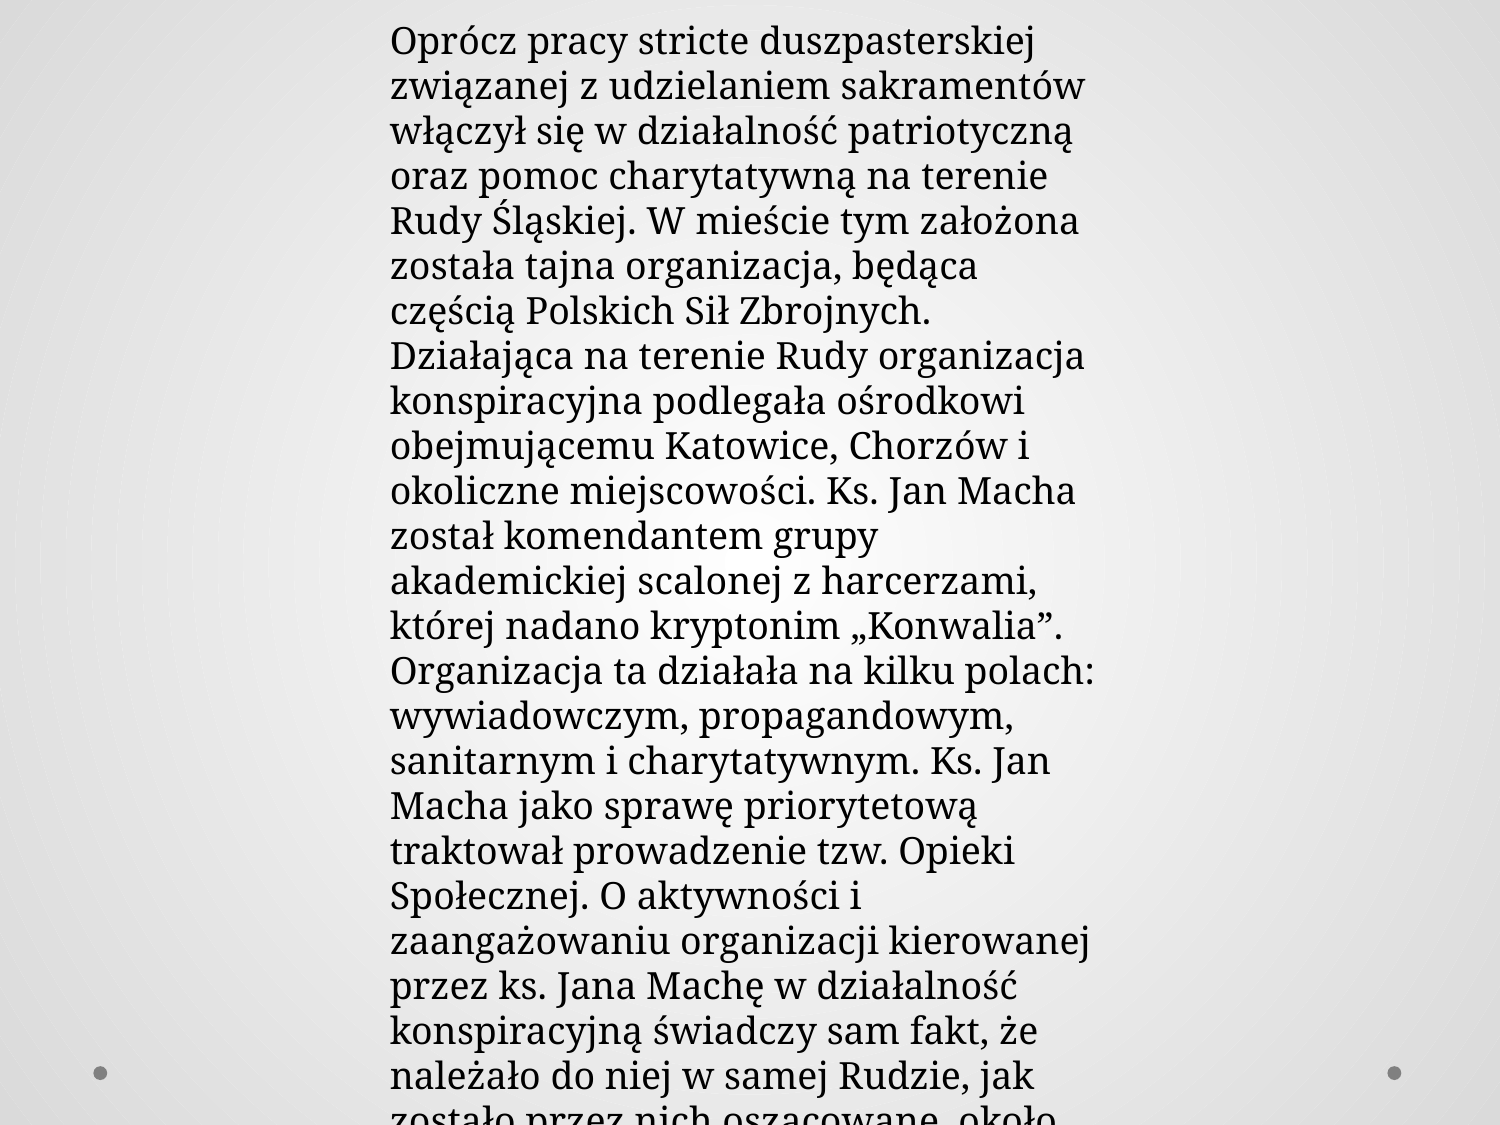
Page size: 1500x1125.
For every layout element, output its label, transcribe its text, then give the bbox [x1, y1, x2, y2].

text_box Oprócz pracy stricte duszpasterskiej związanej z udzielaniem sakramentów włączył się w działalność patriotyczną oraz pomoc charytatywną na terenie Rudy Śląskiej. W mieście tym założona została tajna organizacja, będąca częścią Polskich Sił Zbrojnych. Działająca na terenie Rudy organizacja konspiracyjna podlegała ośrodkowi obejmującemu Katowice, Chorzów i okoliczne miejscowości. Ks. Jan Macha został komendantem grupy akademickiej scalonej z harcerzami, której nadano kryptonim „Konwalia”. Organizacja ta działała na kilku polach: wywiadowczym, propagandowym, sanitarnym i charytatywnym. Ks. Jan Macha jako sprawę priorytetową traktował prowadzenie tzw. Opieki Społecznej. O aktywności i zaangażowaniu organizacji kierowanej przez ks. Jana Machę w działalność konspiracyjną świadczy sam fakt, że należało do niej w samej Rudzie, jak zostało przez nich oszacowane, około 4000 mężczyzn. [374, 9, 1125, 1125]
